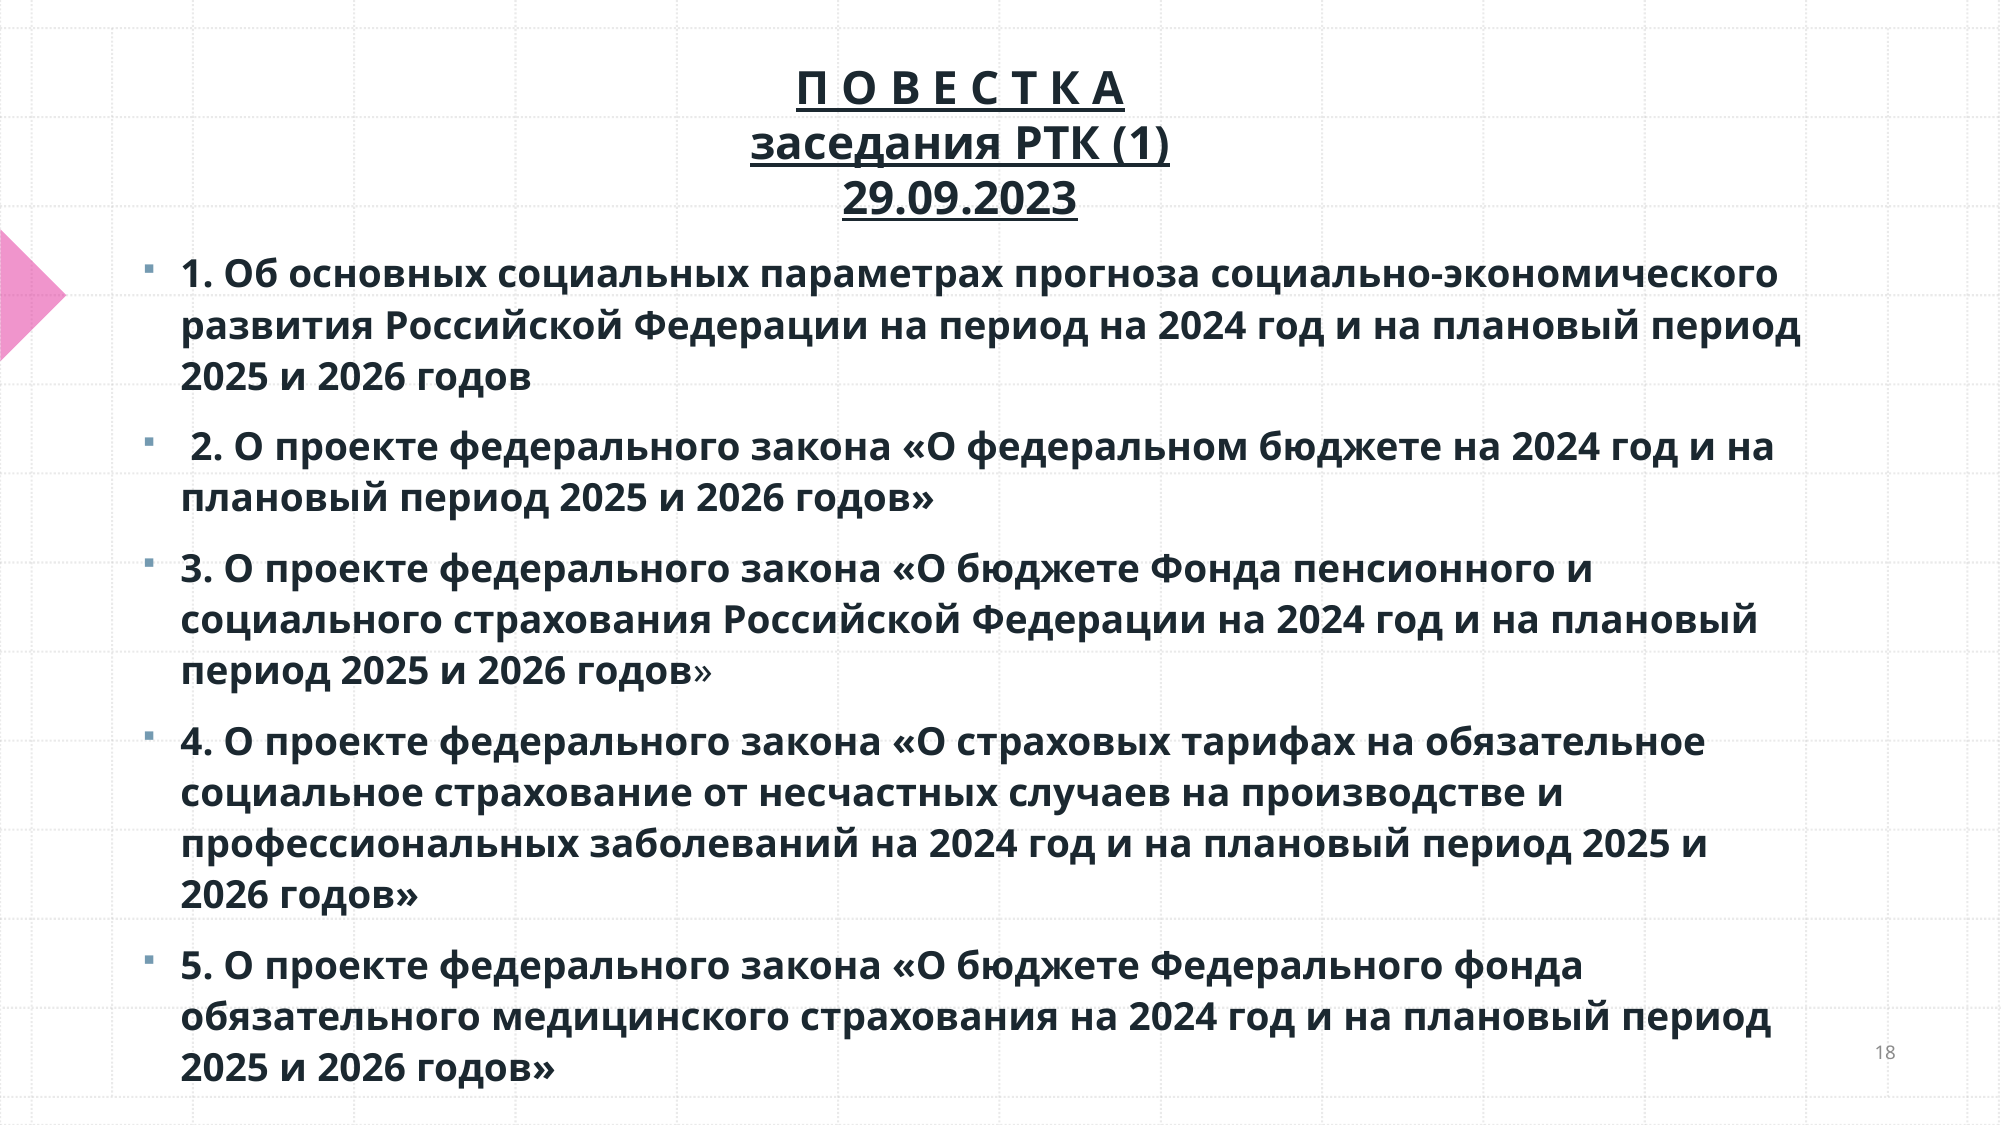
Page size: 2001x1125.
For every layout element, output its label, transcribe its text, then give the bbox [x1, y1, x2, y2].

slide_number 18 [1805, 1019, 1966, 1089]
list 1. Об основных социальных параметрах прогноза социально-экономического развития Российской Федерации на период на 2024 год и на плановый период 2025 и 2026 годов 2. О проекте федерального закона «О федеральном бюджете на 2024 год и на плановый период 2025 и 2026 годов» 3. О проекте федерального закона «О бюджете Фонда пенсионного и социального страхования Российской Федерации на 2024 год и на плановый период 2025 и 2026 годов» 4. О проекте федерального закона «О страховых тарифах на обязательное социальное страхование от несчастных случаев на производстве и профессиональных заболеваний на 2024 год и на плановый период 2025 и 2026 годов» 5. О проекте федерального закона «О бюджете Федерального фонда обязательного медицинского страхования на 2024 год и на плановый период 2025 и 2026 годов» [127, 237, 1822, 1098]
title П О В Е С Т К А заседания РТК (1) 29.09.2023 [113, 25, 1808, 232]
